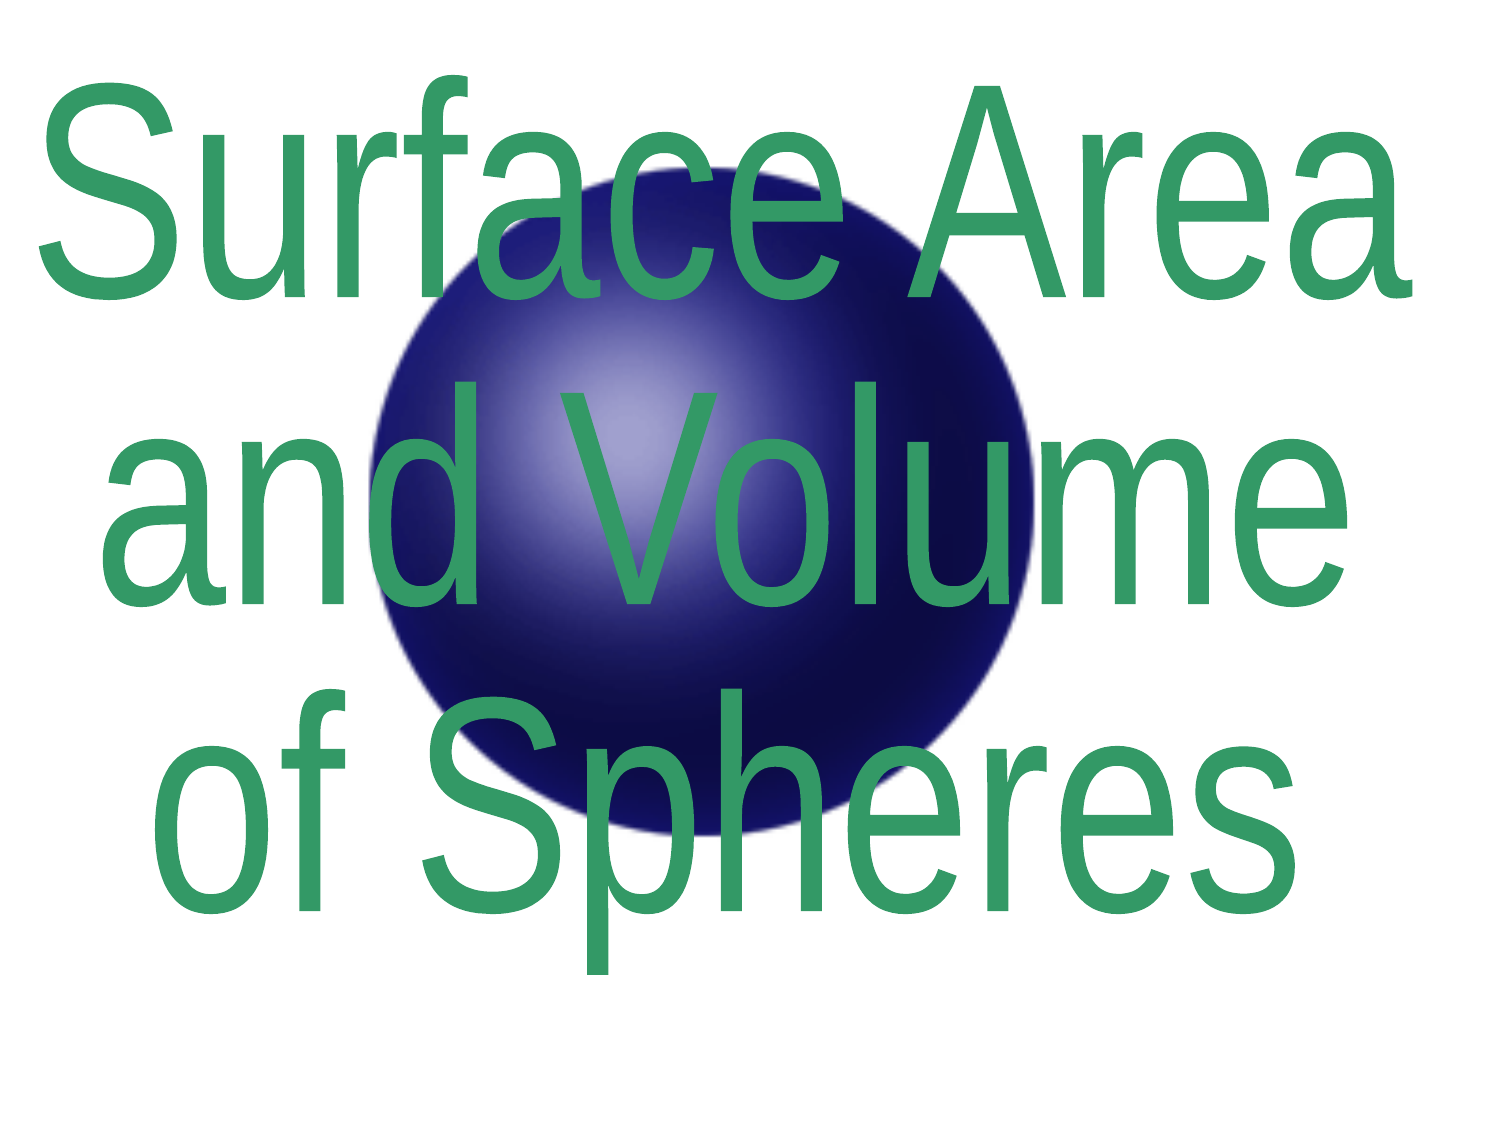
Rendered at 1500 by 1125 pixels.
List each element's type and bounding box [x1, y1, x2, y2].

picture [337, 124, 1088, 876]
